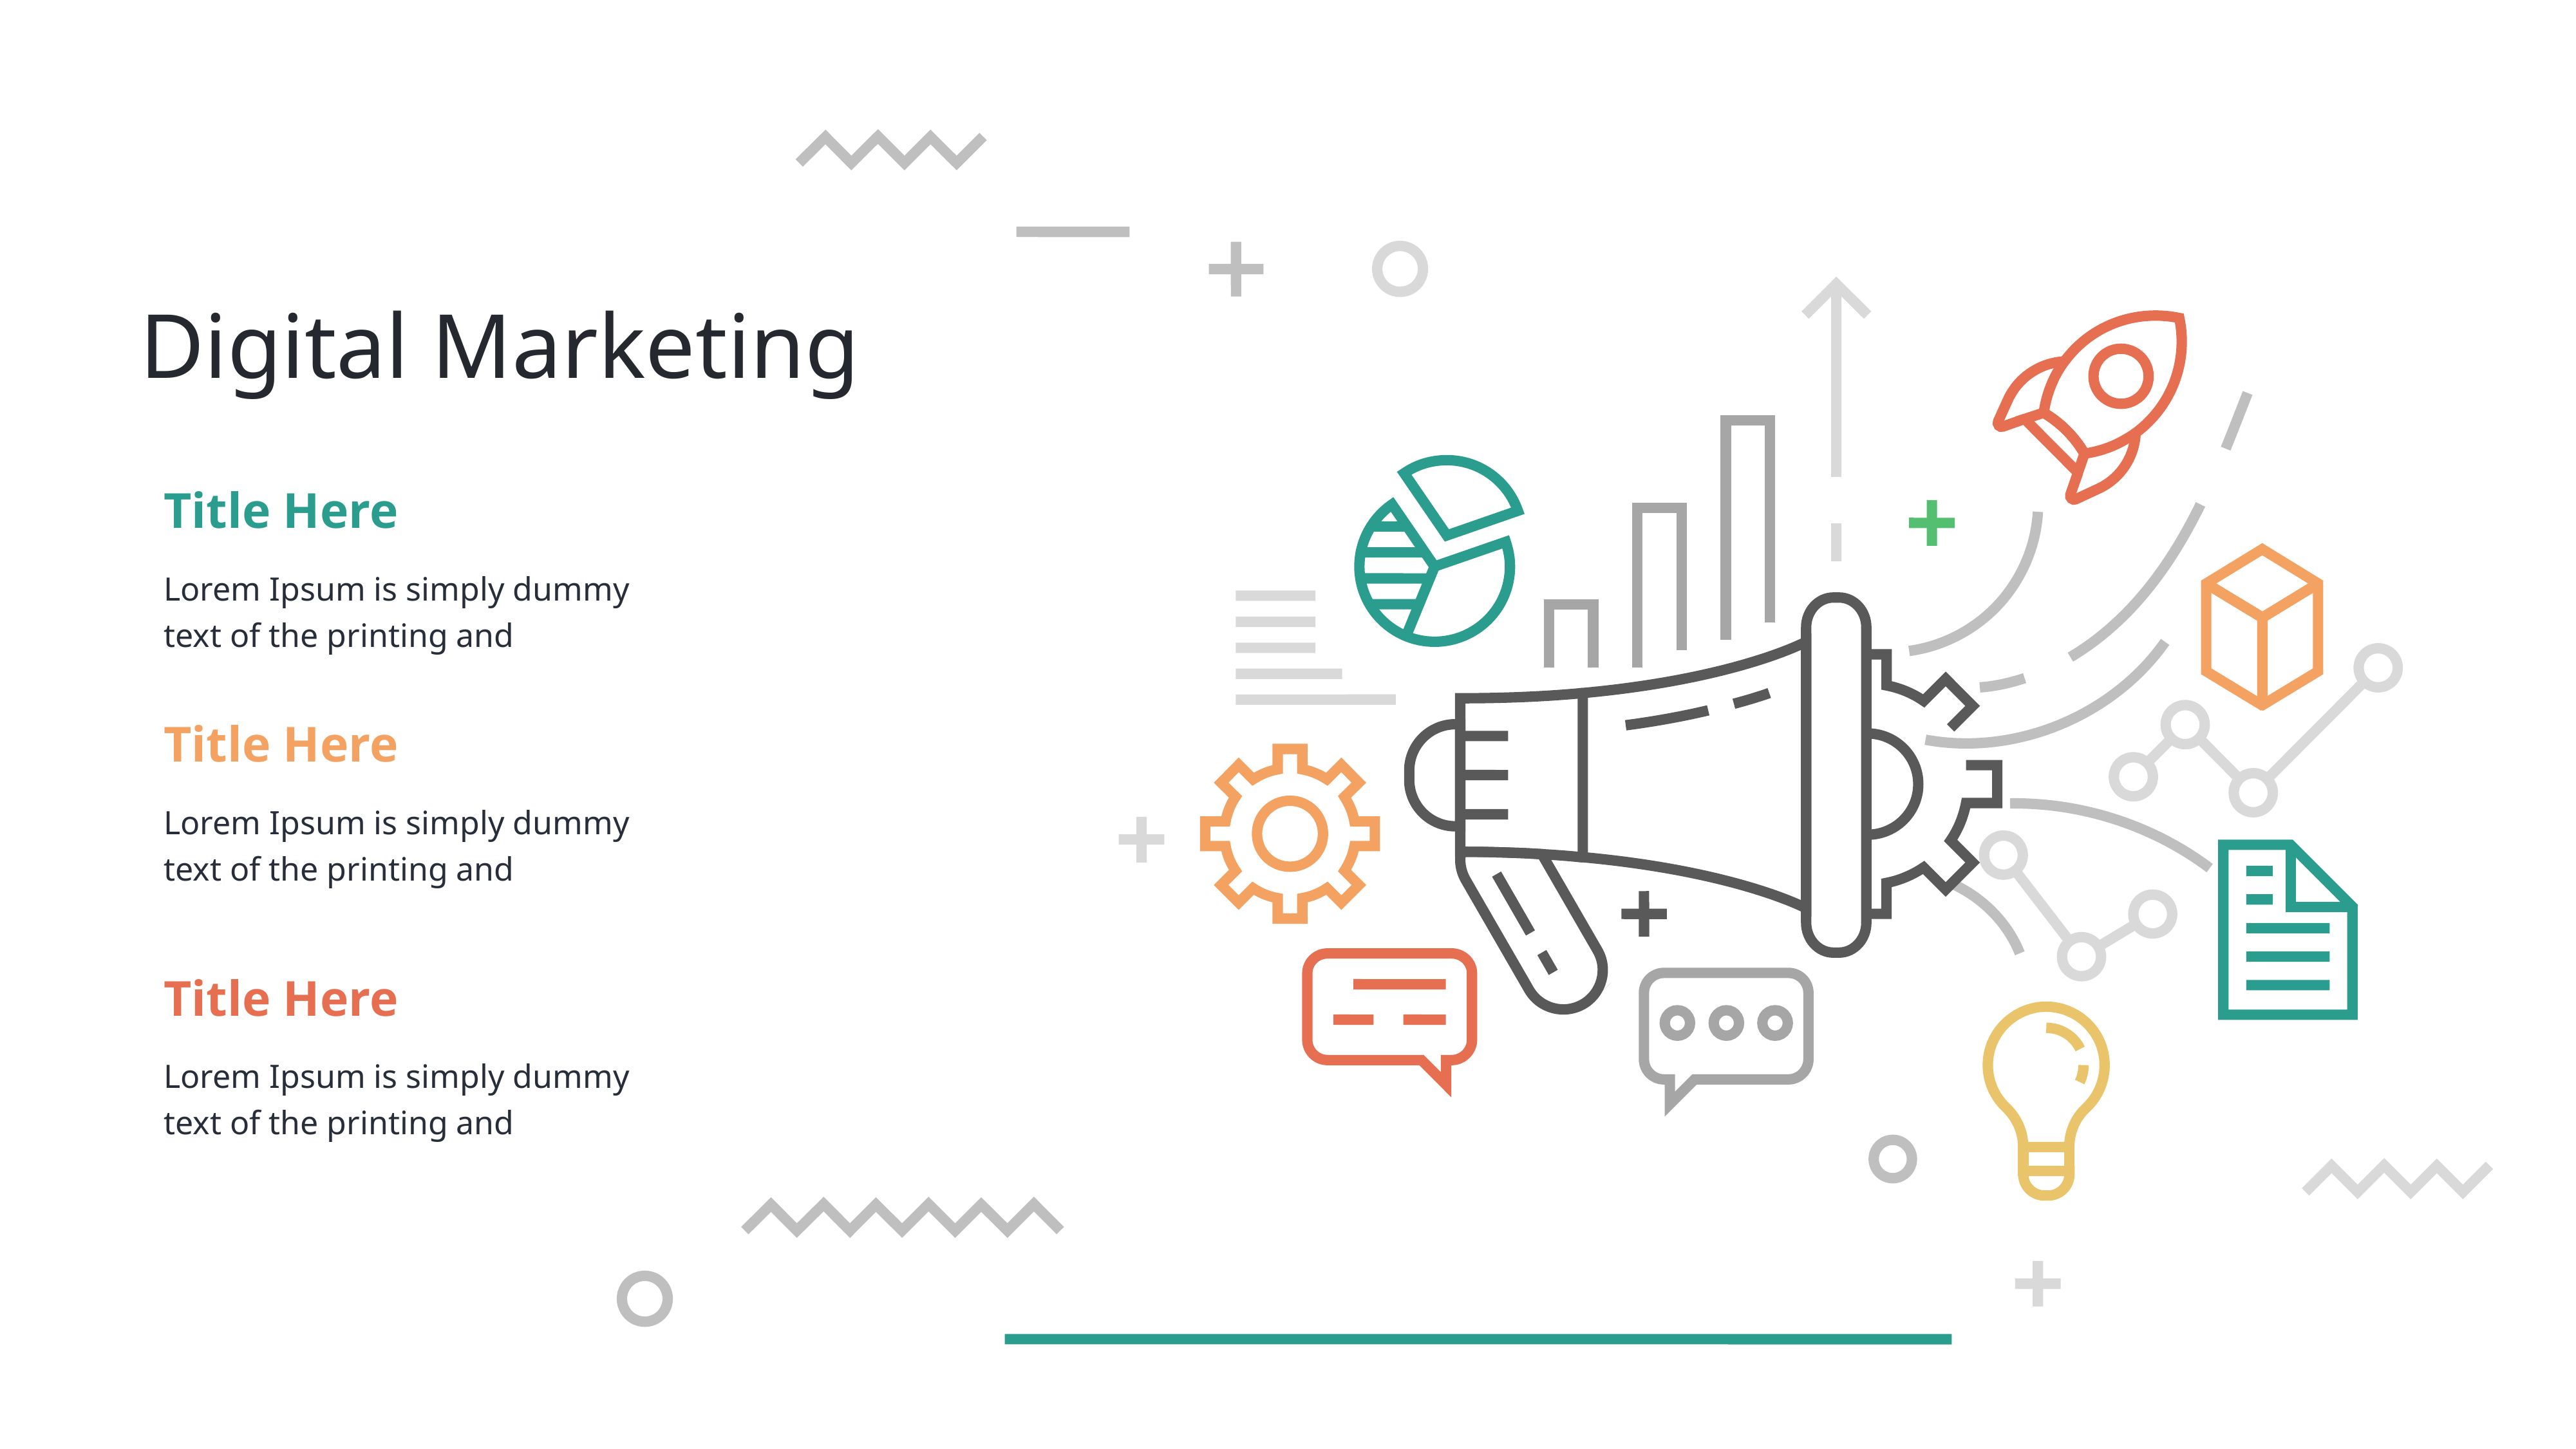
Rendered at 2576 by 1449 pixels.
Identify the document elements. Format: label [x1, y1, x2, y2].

text_box [130, 274, 1163, 1144]
text_box [1917, 245, 2490, 1307]
text_box [621, 1151, 1001, 1322]
text_box [799, 136, 983, 164]
text_box [621, 231, 1912, 459]
text_box [1004, 460, 2353, 1340]
